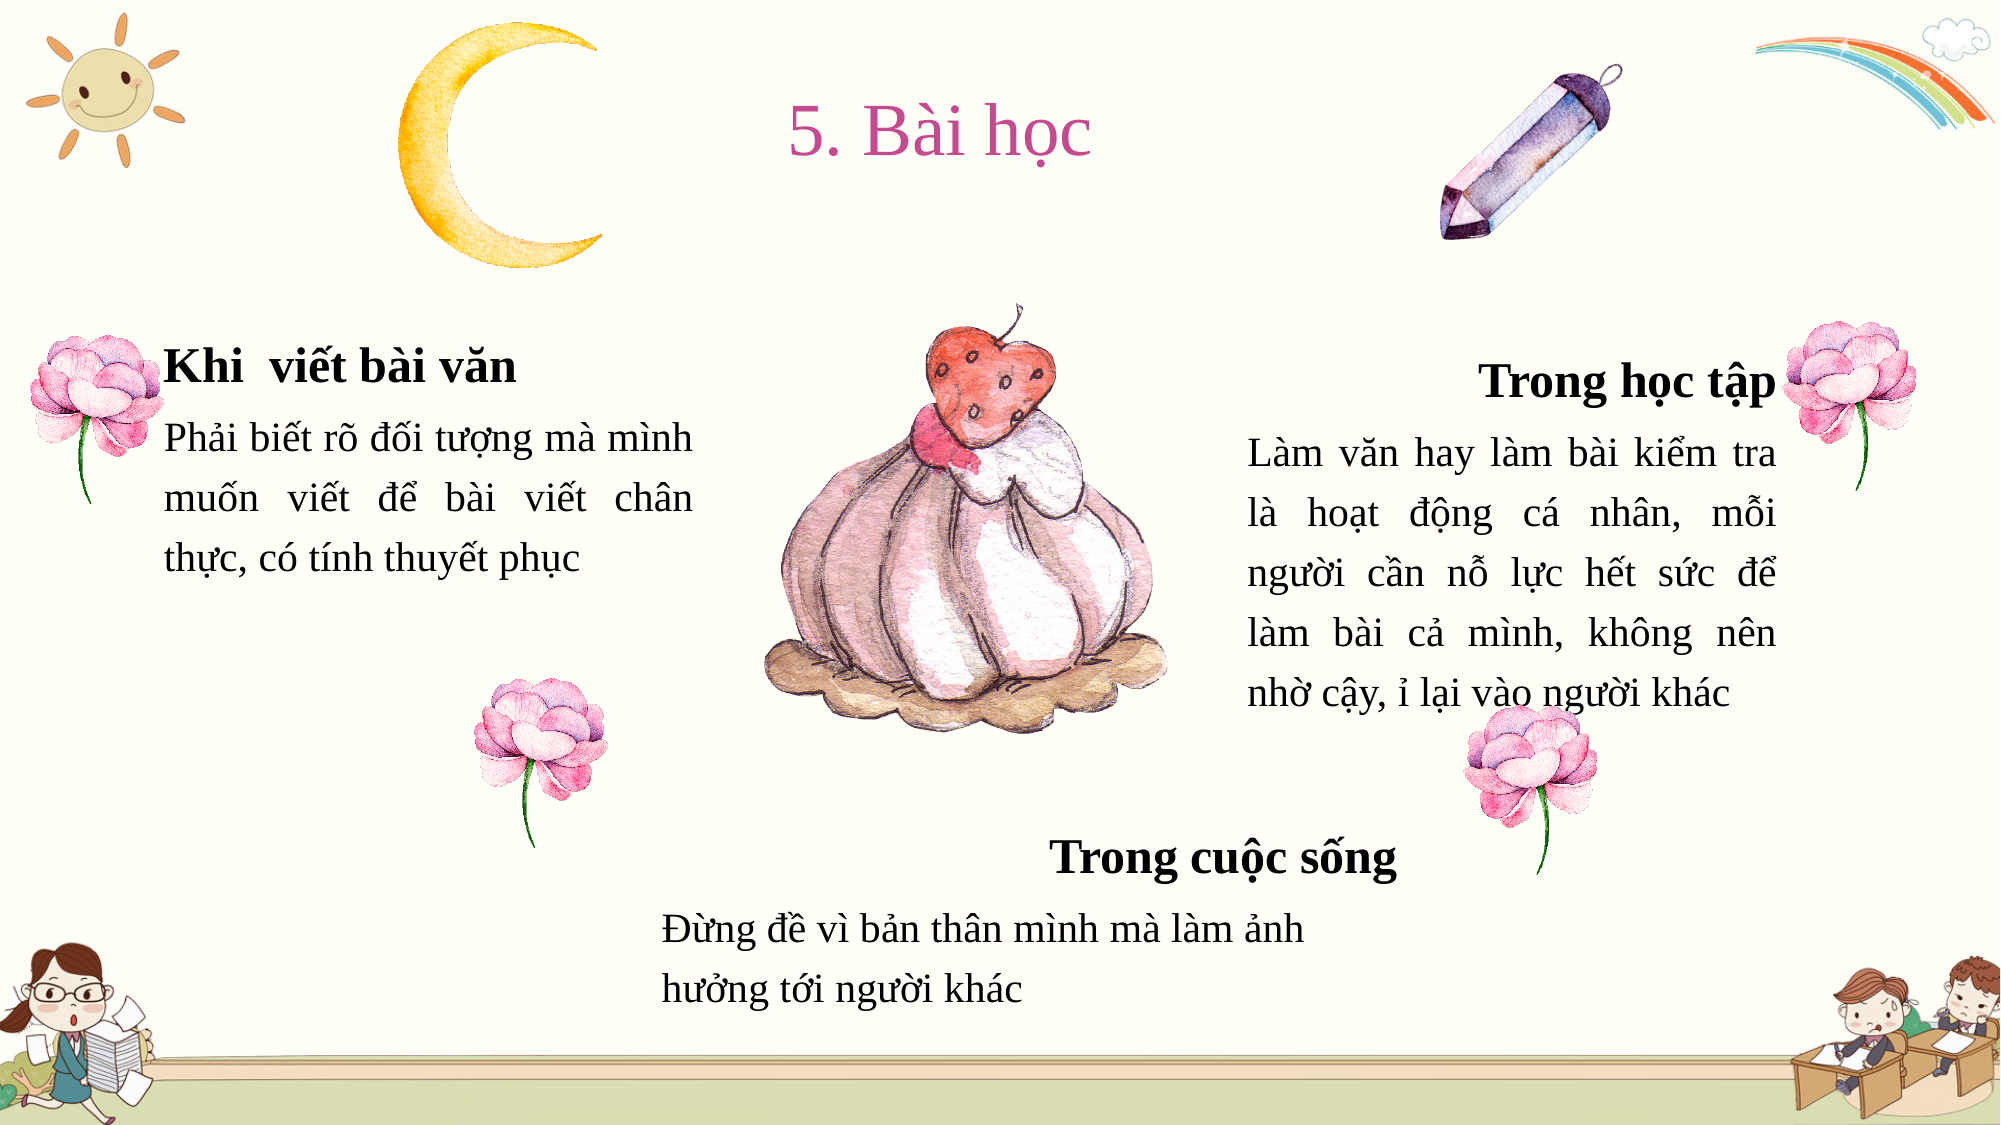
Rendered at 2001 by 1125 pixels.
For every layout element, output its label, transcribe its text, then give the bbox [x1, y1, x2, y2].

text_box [1232, 328, 1792, 721]
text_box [646, 803, 1413, 1015]
text_box 5. Bài học [772, 73, 1108, 179]
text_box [149, 312, 709, 584]
picture [0, 0, 2001, 1125]
